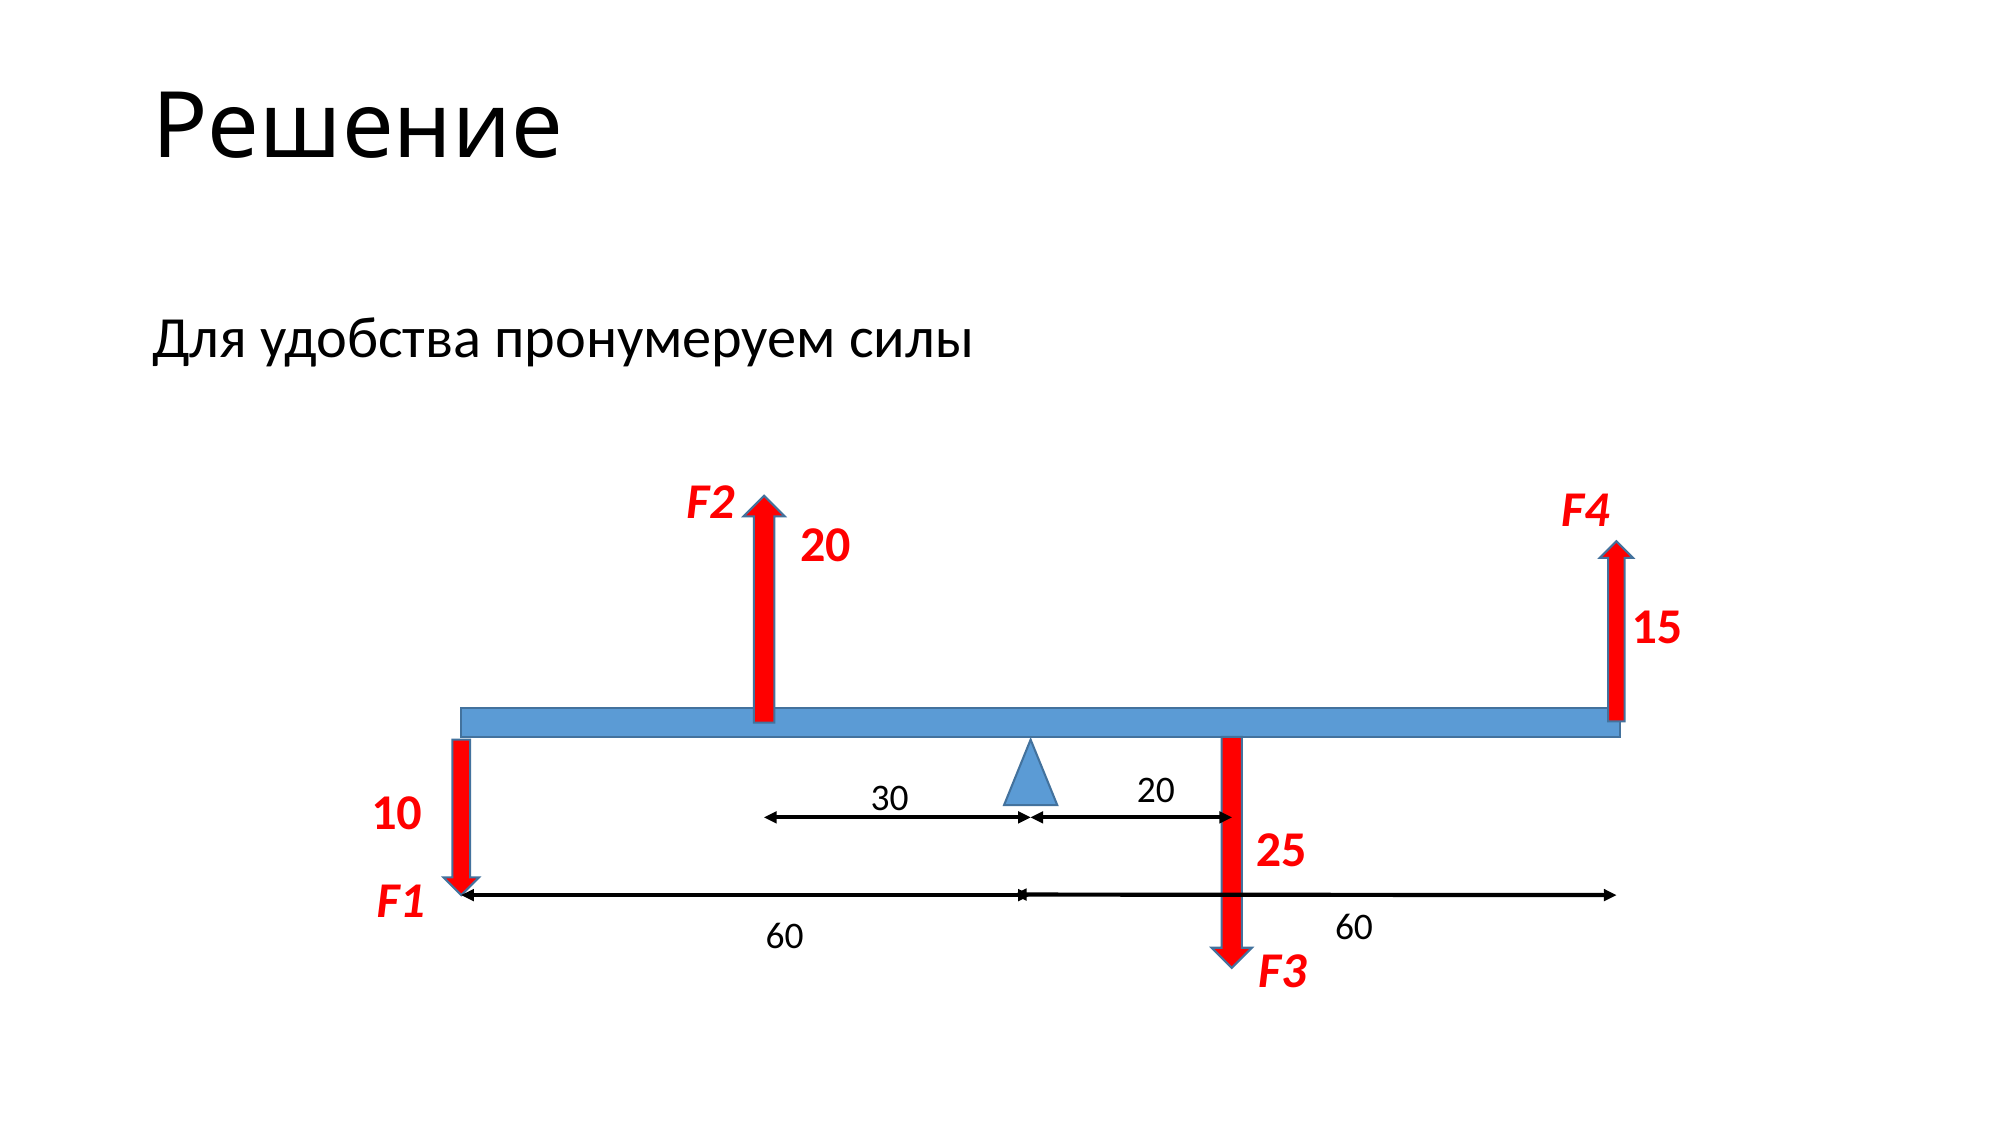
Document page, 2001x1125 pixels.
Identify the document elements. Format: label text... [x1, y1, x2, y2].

title Решение [137, 59, 1863, 197]
list Для удобства пронумеруем силы [137, 299, 1863, 418]
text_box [355, 461, 1698, 1006]
